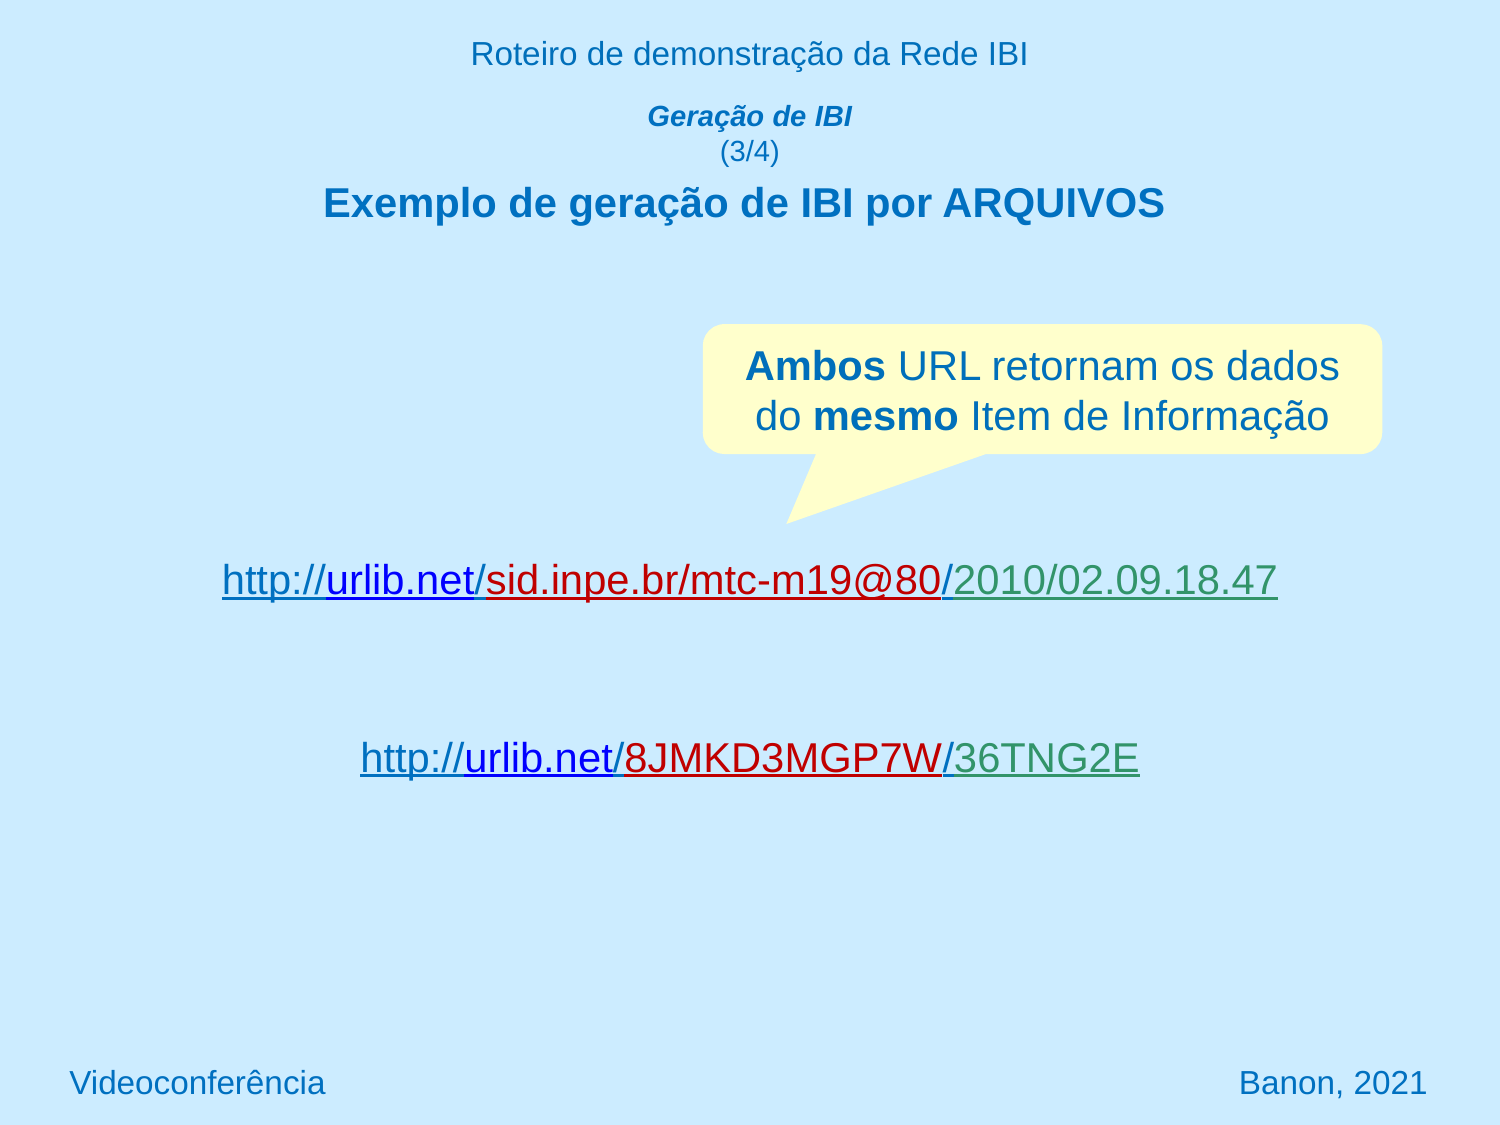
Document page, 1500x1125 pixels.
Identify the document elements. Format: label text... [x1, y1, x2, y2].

text_box Ambos URL retornam os dados do mesmo Item de Informação [702, 324, 1383, 524]
text_box http://urlib.net/sid.inpe.br/mtc-m19@80/2010/02.09.18.47 [176, 545, 1324, 611]
text_box http://urlib.net/8JMKD3MGP7W/36TNG2E [330, 723, 1170, 788]
text_box Roteiro de demonstração da Rede IBI [0, 24, 1500, 80]
text_box Videoconferência Banon, 2021 [0, 1049, 1500, 1113]
text_box Geração de IBI (3/4) Exemplo de geração de IBI por ARQUIVOS [293, 89, 1207, 247]
